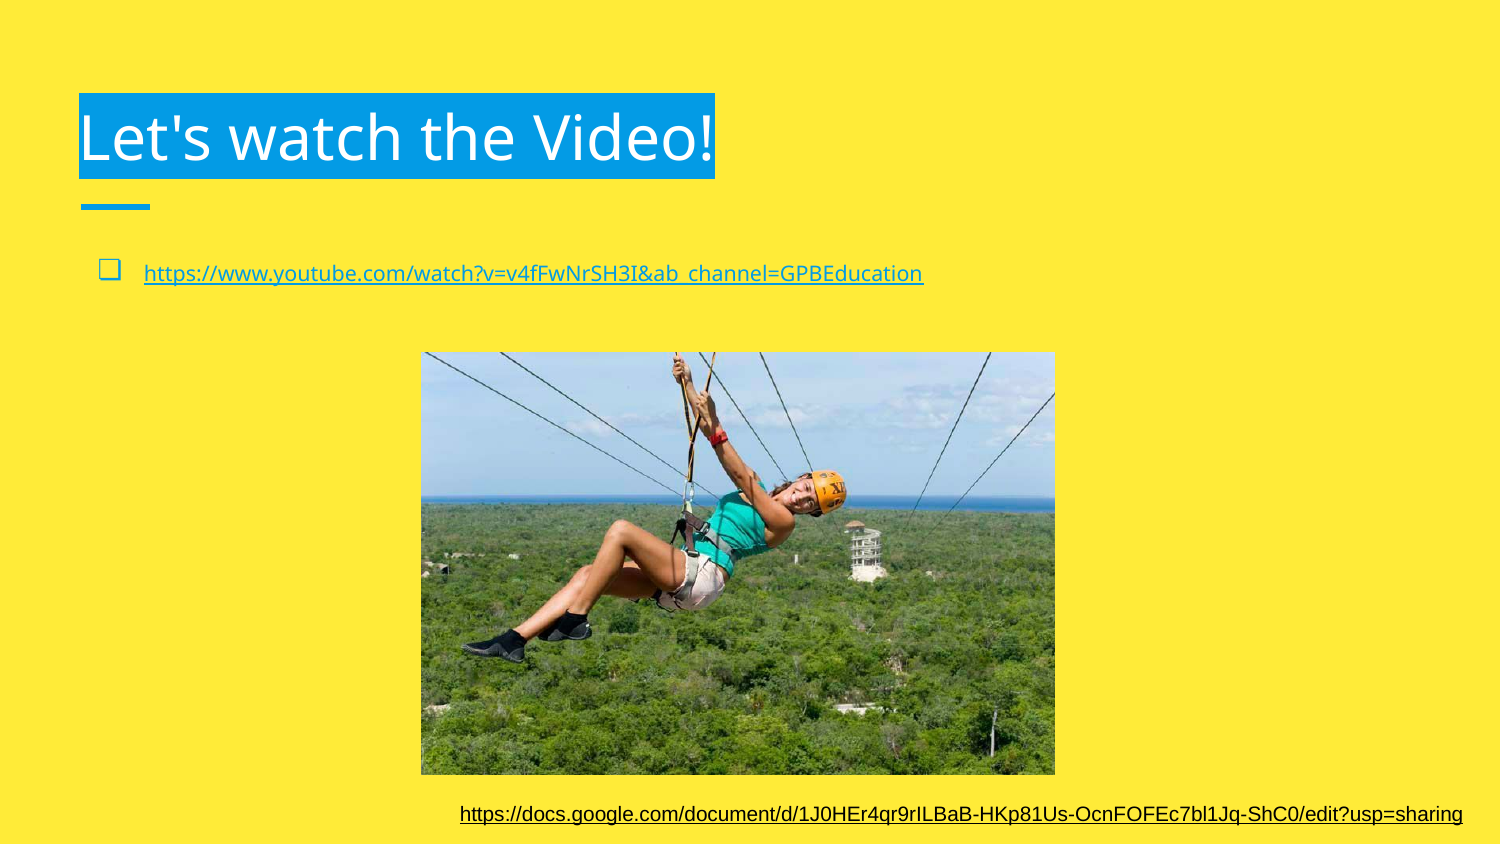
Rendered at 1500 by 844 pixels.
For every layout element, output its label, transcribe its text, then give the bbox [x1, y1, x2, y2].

list https://www.youtube.com/watch?v=v4fFwNrSH3I&ab_channel=GPBEducation [63, 228, 1437, 303]
text_box https://docs.google.com/document/d/1J0HEr4qr9rILBaB-HKp81Us-OcnFOFEc7bl1Jq-ShC0/edit?usp=sharing [444, 788, 1500, 839]
picture [421, 352, 1055, 775]
title Let's watch the Video! [63, 75, 1437, 188]
